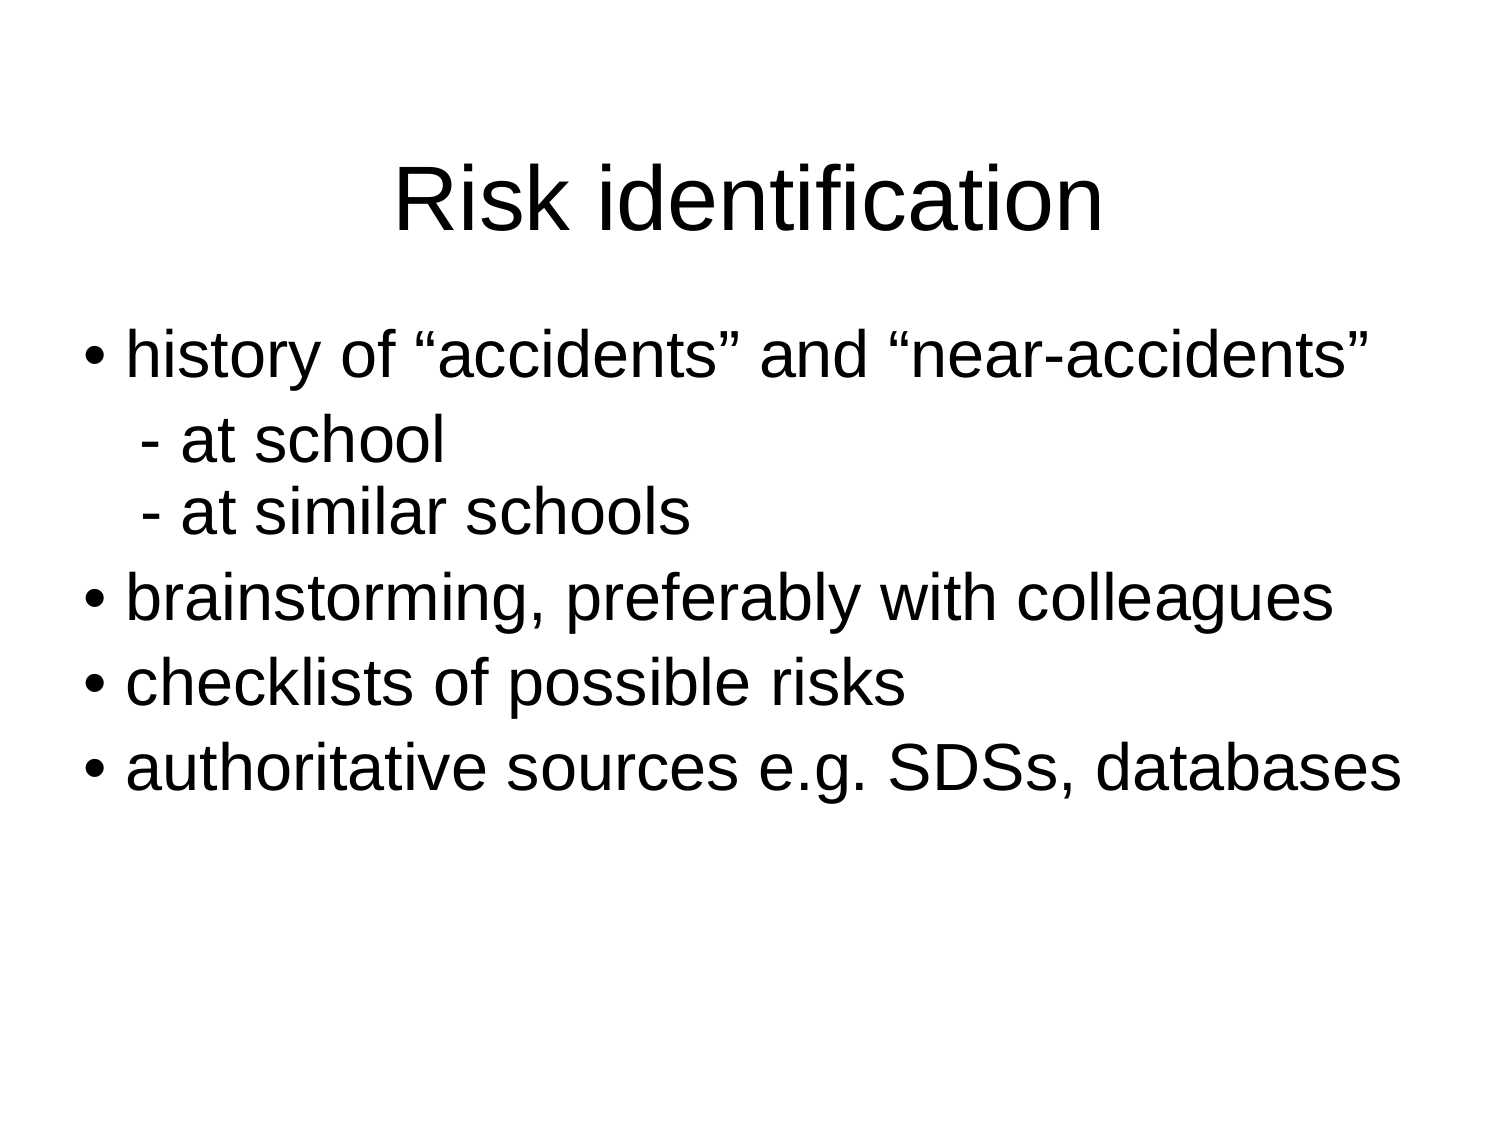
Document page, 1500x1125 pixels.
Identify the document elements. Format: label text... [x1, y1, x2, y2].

list • history of “accidents” and “near-accidents” - at school - at similar schools • brainstorming, preferably with colleagues • checklists of possible risks • authoritative sources e.g. SDSs, databases [69, 312, 1484, 988]
title Risk identification [112, 99, 1388, 288]
